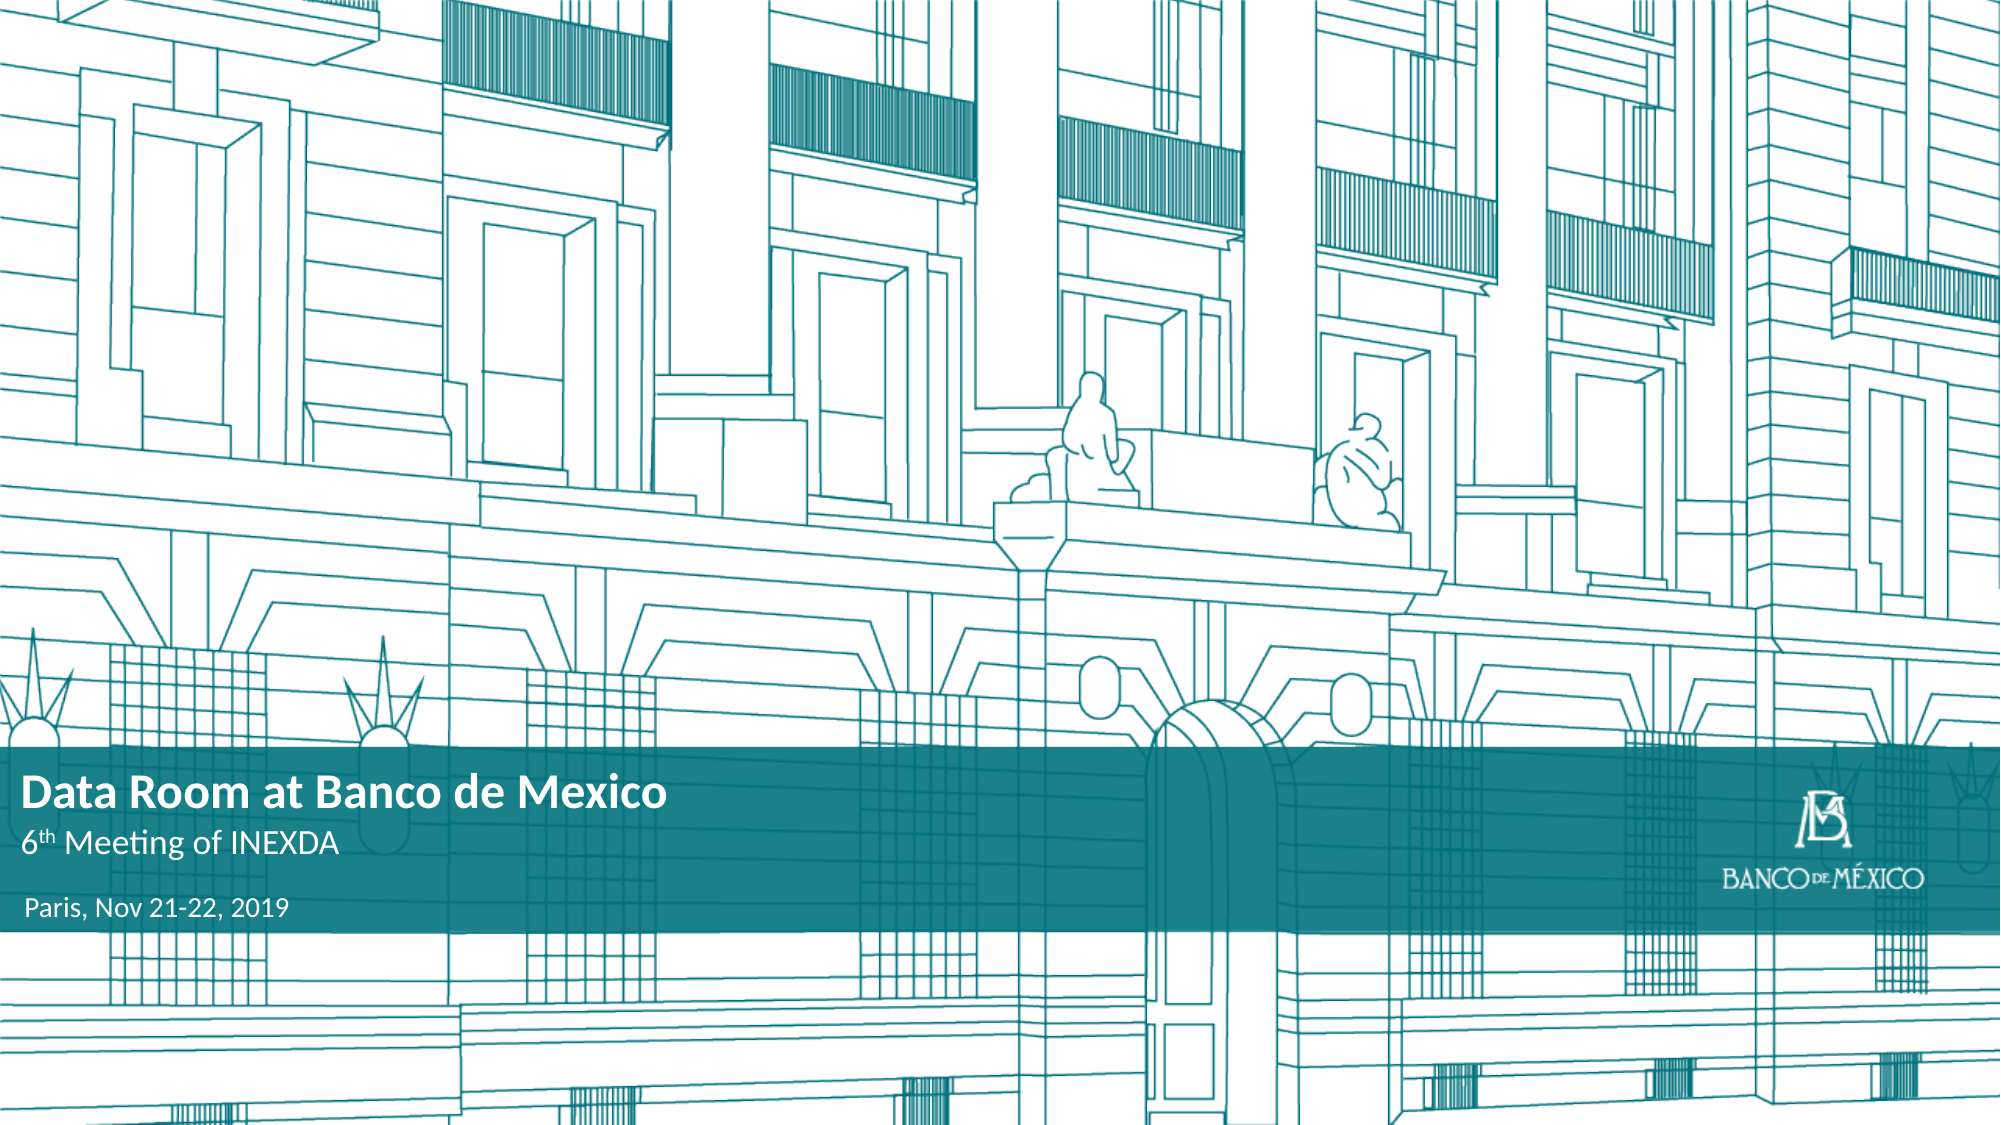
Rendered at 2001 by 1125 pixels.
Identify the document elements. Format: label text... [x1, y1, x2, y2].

text_box Data Room at Banco de Mexico 6th Meeting of INEXDA [5, 751, 1471, 869]
text_box Paris, Nov 21-22, 2019 [9, 881, 312, 932]
picture [0, 0, 2000, 1125]
